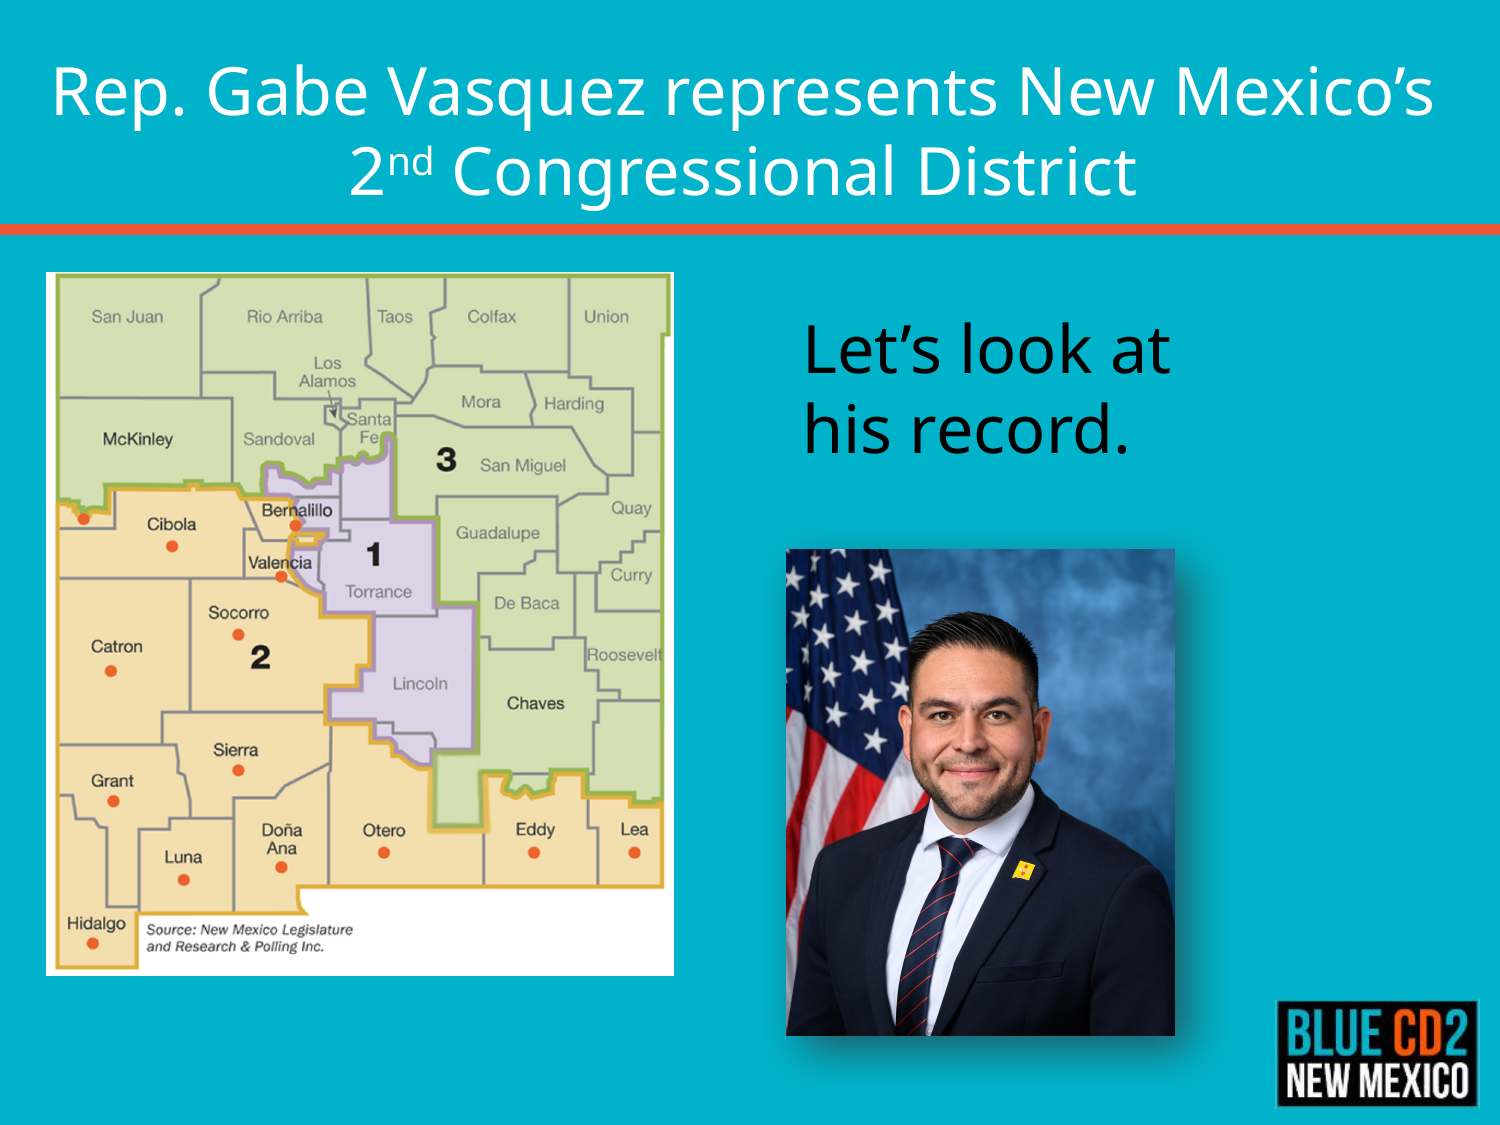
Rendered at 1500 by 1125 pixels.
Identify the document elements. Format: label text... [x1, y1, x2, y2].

picture [45, 271, 674, 977]
picture [1275, 999, 1480, 1109]
text_box Let’s look at his record. [787, 299, 1188, 475]
picture [0, 224, 1500, 235]
title Rep. Gabe Vasquez represents New Mexico’s 2nd Congressional District [0, 45, 1488, 213]
picture [786, 549, 1176, 1036]
